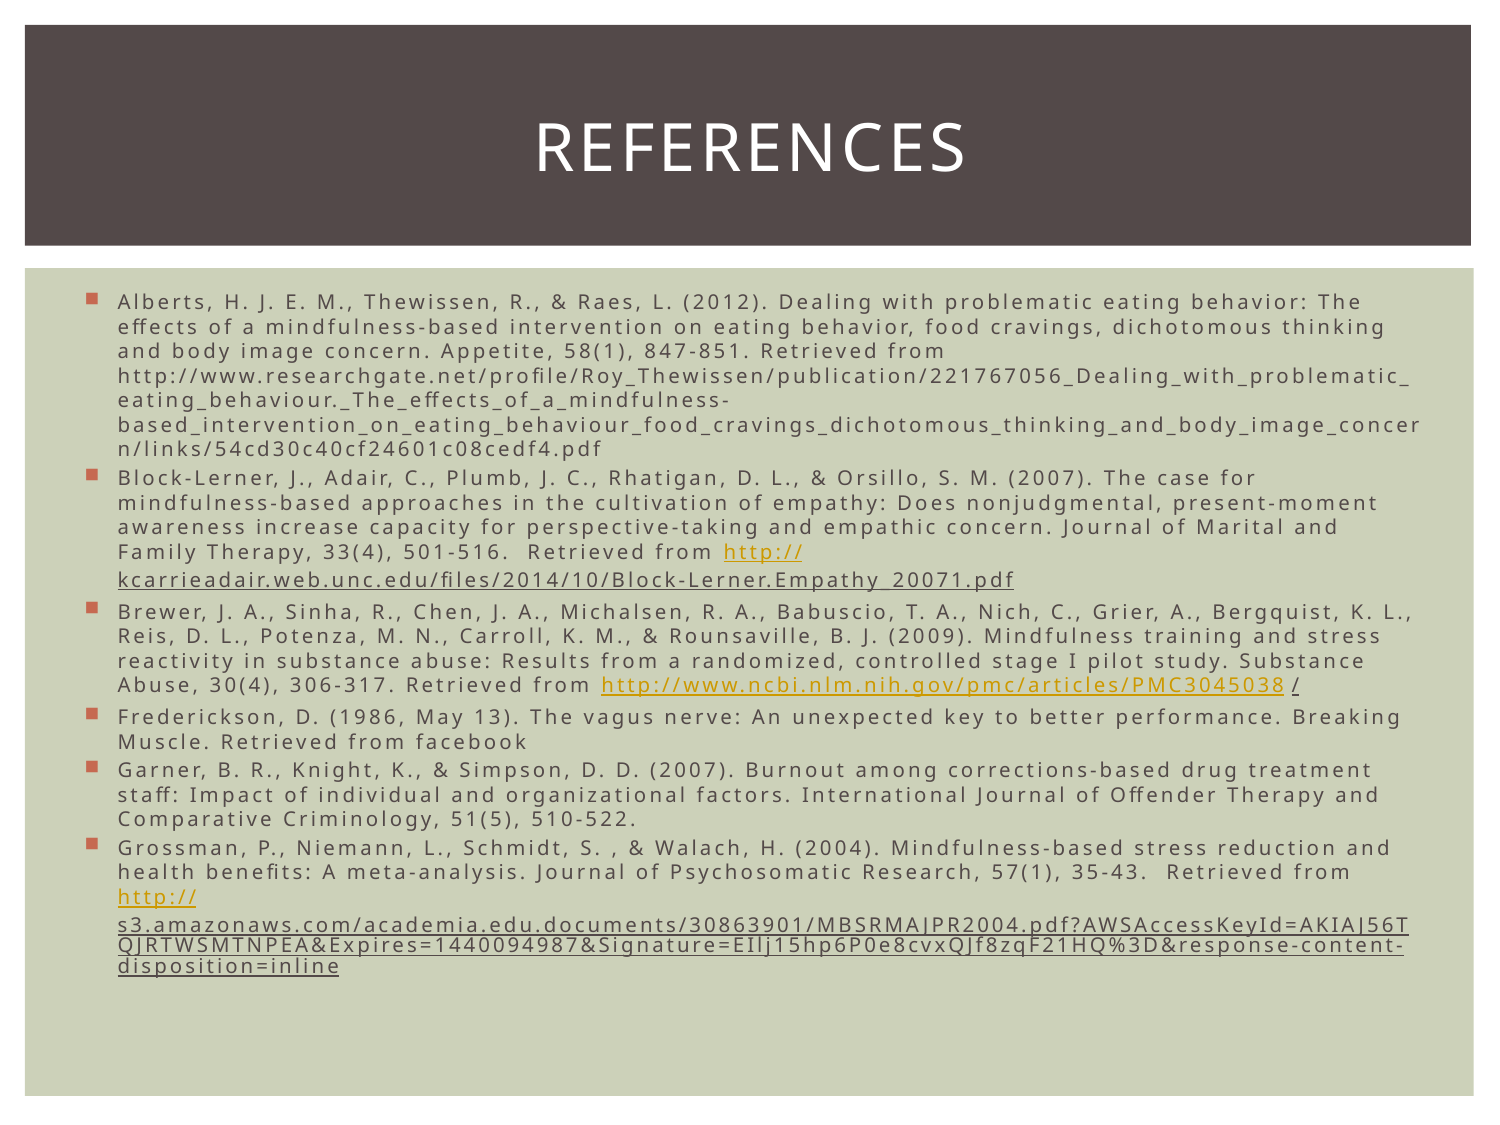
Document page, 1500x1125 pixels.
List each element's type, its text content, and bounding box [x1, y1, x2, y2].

list Alberts, H. J. E. M., Thewissen, R., & Raes, L. (2012). Dealing with problematic eating behavior: The effects of a mindfulness-based intervention on eating behavior, food cravings, dichotomous thinking and body image concern. Appetite, 58(1), 847-851. Retrieved from http://www.researchgate.net/profile/Roy_Thewissen/publication/221767056_Dealing_with_problematic_eating_behaviour._The_effects_of_a_mindfulness-based_intervention_on_eating_behaviour_food_cravings_dichotomous_thinking_and_body_image_concern/links/54cd30c40cf24601c08cedf4.pdf Block-Lerner, J., Adair, C., Plumb, J. C., Rhatigan, D. L., & Orsillo, S. M. (2007). The case for mindfulness-based approaches in the cultivation of empathy: Does nonjudgmental, present-moment awareness increase capacity for perspective-taking and empathic concern. Journal of Marital and Family Therapy, 33(4), 501-516. Retrieved from http://kcarrieadair.web.unc.edu/files/2014/10/Block-Lerner.Empathy_20071.pdf Brewer, J. A., Sinha, R., Chen, J. A., Michalsen, R. A., Babuscio, T. A., Nich, C., Grier, A., Bergquist, K. L., Reis, D. L., Potenza, M. N., Carroll, K. M., & Rounsaville, B. J. (2009). Mindfulness training and stress reactivity in substance abuse: Results from a randomized, controlled stage I pilot study. Substance Abuse, 30(4), 306-317. Retrieved from http://www.ncbi.nlm.nih.gov/pmc/articles/PMC3045038/ Frederickson, D. (1986, May 13). The vagus nerve: An unexpected key to better performance. Breaking Muscle. Retrieved from facebook Garner, B. R., Knight, K., & Simpson, D. D. (2007). Burnout among corrections-based drug treatment staff: Impact of individual and organizational factors. International Journal of Offender Therapy and Comparative Criminology, 51(5), 510-522. Grossman, P., Niemann, L., Schmidt, S. , & Walach, H. (2004). Mindfulness-based stress reduction and health benefits: A meta-analysis. Journal of Psychosomatic Research, 57(1), 35-43. Retrieved from http://s3.amazonaws.com/academia.edu.documents/30863901/MBSRMAJPR2004.pdf?AWSAccessKeyId=AKIAJ56TQJRTWSMTNPEA&Expires=1440094987&Signature=EIlj15hp6P0e8cvxQJf8zqF21HQ%3D&response-content-disposition=inline [62, 281, 1442, 1005]
title References [62, 58, 1438, 232]
